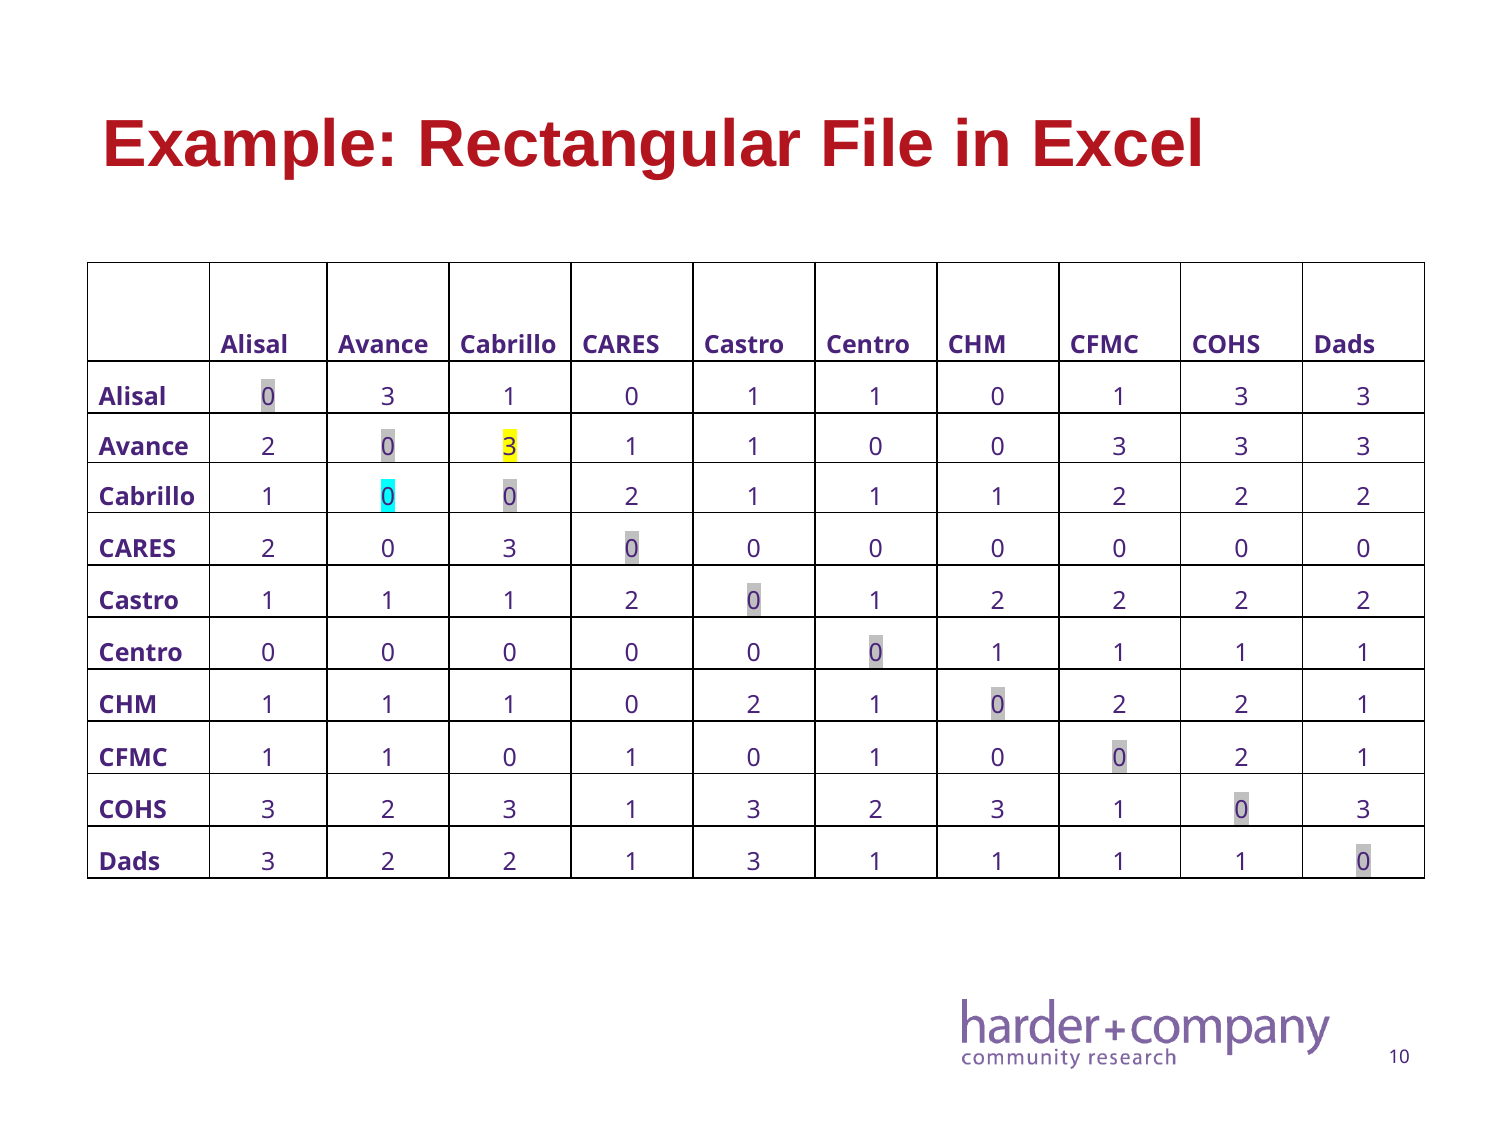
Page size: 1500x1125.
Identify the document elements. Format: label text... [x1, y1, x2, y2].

title Example: Rectangular File in Excel [87, 49, 1326, 188]
table_cell 0 [572, 670, 692, 720]
table_cell 1 [1060, 774, 1180, 825]
table_cell CHM [88, 670, 209, 720]
table_cell 3 [328, 362, 448, 412]
table_cell 3 [210, 774, 326, 825]
table_cell Dads [88, 827, 209, 877]
table_cell Centro [88, 618, 209, 668]
table_cell 2 [1060, 566, 1180, 616]
table_cell 1 [816, 566, 936, 616]
table_cell Castro [88, 566, 209, 616]
table_cell 1 [450, 362, 570, 412]
table_cell 2 [1181, 566, 1302, 616]
table_cell 1 [1303, 722, 1424, 773]
table_header Castro [694, 263, 814, 360]
table_cell CFMC [88, 722, 209, 773]
table_cell 0 [210, 618, 326, 668]
table_cell COHS [88, 774, 209, 825]
table_cell Alisal [88, 362, 209, 412]
table_cell 1 [328, 566, 448, 616]
table_cell 2 [572, 566, 692, 616]
table_cell 1 [938, 618, 1058, 668]
table_cell 2 [1303, 566, 1424, 616]
table_cell 3 [694, 774, 814, 825]
table_cell 3 [1303, 362, 1424, 412]
table_header CHM [938, 263, 1058, 360]
table_cell 1 [816, 463, 936, 512]
slide_number 10 [1074, 1037, 1426, 1113]
table_cell 0 [572, 618, 692, 668]
table_cell 3 [1181, 414, 1302, 462]
table_cell 1 [328, 722, 448, 773]
table_cell 0 [694, 513, 814, 564]
table_cell 0 [816, 513, 936, 564]
table_cell 0 [938, 513, 1058, 564]
table_cell 1 [572, 827, 692, 877]
table_header Avance [328, 263, 448, 360]
table_cell 2 [694, 670, 814, 720]
table_cell 3 [450, 774, 570, 825]
table_cell 1 [572, 414, 692, 462]
table_cell 0 [572, 362, 692, 412]
table_cell 0 [210, 362, 326, 412]
table_cell 2 [450, 827, 570, 877]
table_header Alisal [210, 263, 326, 360]
table_cell 2 [1060, 670, 1180, 720]
table_cell 0 [572, 513, 692, 564]
table_cell 0 [1060, 513, 1180, 564]
table_cell 3 [210, 827, 326, 877]
table_cell 0 [694, 722, 814, 773]
picture [962, 999, 1330, 1069]
table_cell 1 [1303, 618, 1424, 668]
table_header Dads [1303, 263, 1424, 360]
table_cell 0 [328, 414, 448, 462]
table_cell 1 [1181, 618, 1302, 668]
table_cell 0 [938, 670, 1058, 720]
table_cell 0 [450, 463, 570, 512]
table_cell 0 [450, 618, 570, 668]
table_cell 2 [328, 774, 448, 825]
table_cell 2 [1060, 463, 1180, 512]
table_header CFMC [1060, 263, 1180, 360]
table_cell 2 [210, 513, 326, 564]
table_cell 0 [816, 414, 936, 462]
table_cell 0 [938, 414, 1058, 462]
table_cell CARES [88, 513, 209, 564]
table_cell 1 [210, 566, 326, 616]
table_cell 1 [572, 774, 692, 825]
table_cell 3 [938, 774, 1058, 825]
table_cell 3 [450, 414, 570, 462]
table_cell 1 [210, 670, 326, 720]
table_cell Cabrillo [88, 463, 209, 512]
table_cell 2 [938, 566, 1058, 616]
table_cell 1 [210, 722, 326, 773]
table_cell 1 [1060, 362, 1180, 412]
table_cell 3 [1303, 774, 1424, 825]
table_cell 2 [572, 463, 692, 512]
table_cell 1 [816, 670, 936, 720]
table_cell 0 [328, 463, 448, 512]
table_cell 1 [938, 463, 1058, 512]
table_cell 0 [328, 618, 448, 668]
table_cell 1 [450, 566, 570, 616]
table_cell 1 [1303, 670, 1424, 720]
table_cell 1 [1181, 827, 1302, 877]
table_cell 1 [694, 463, 814, 512]
table_cell 0 [1181, 513, 1302, 564]
table_cell 1 [694, 362, 814, 412]
table_cell 3 [1303, 414, 1424, 462]
table_cell 3 [450, 513, 570, 564]
table_header [88, 263, 209, 360]
table_cell 3 [1060, 414, 1180, 462]
table_cell 1 [816, 827, 936, 877]
table_header CARES [572, 263, 692, 360]
table_cell 2 [1181, 670, 1302, 720]
table_cell 3 [694, 827, 814, 877]
table_cell 0 [328, 513, 448, 564]
table_cell 2 [1181, 722, 1302, 773]
table_cell 1 [694, 414, 814, 462]
table_cell 1 [210, 463, 326, 512]
table_cell 3 [1181, 362, 1302, 412]
table_cell 0 [938, 722, 1058, 773]
table_cell 0 [1303, 827, 1424, 877]
table_cell 0 [1303, 513, 1424, 564]
table_header Centro [816, 263, 936, 360]
table_cell 1 [1060, 827, 1180, 877]
table_cell 0 [450, 722, 570, 773]
table_cell 1 [450, 670, 570, 720]
table_cell 1 [572, 722, 692, 773]
table_cell 2 [328, 827, 448, 877]
table_cell 0 [694, 566, 814, 616]
table_cell 0 [694, 618, 814, 668]
table_header COHS [1181, 263, 1302, 360]
table_cell 1 [328, 670, 448, 720]
table_cell 0 [816, 618, 936, 668]
table_cell 1 [816, 722, 936, 773]
table_cell 1 [1060, 618, 1180, 668]
table_cell 0 [1060, 722, 1180, 773]
table_cell 1 [938, 827, 1058, 877]
table_cell 2 [816, 774, 936, 825]
table_cell 1 [816, 362, 936, 412]
table_cell 2 [1303, 463, 1424, 512]
table_cell 2 [1181, 463, 1302, 512]
table_cell 0 [938, 362, 1058, 412]
table_header Cabrillo [450, 263, 570, 360]
table_cell 2 [210, 414, 326, 462]
table_cell Avance [88, 414, 209, 462]
table_cell 0 [1181, 774, 1302, 825]
